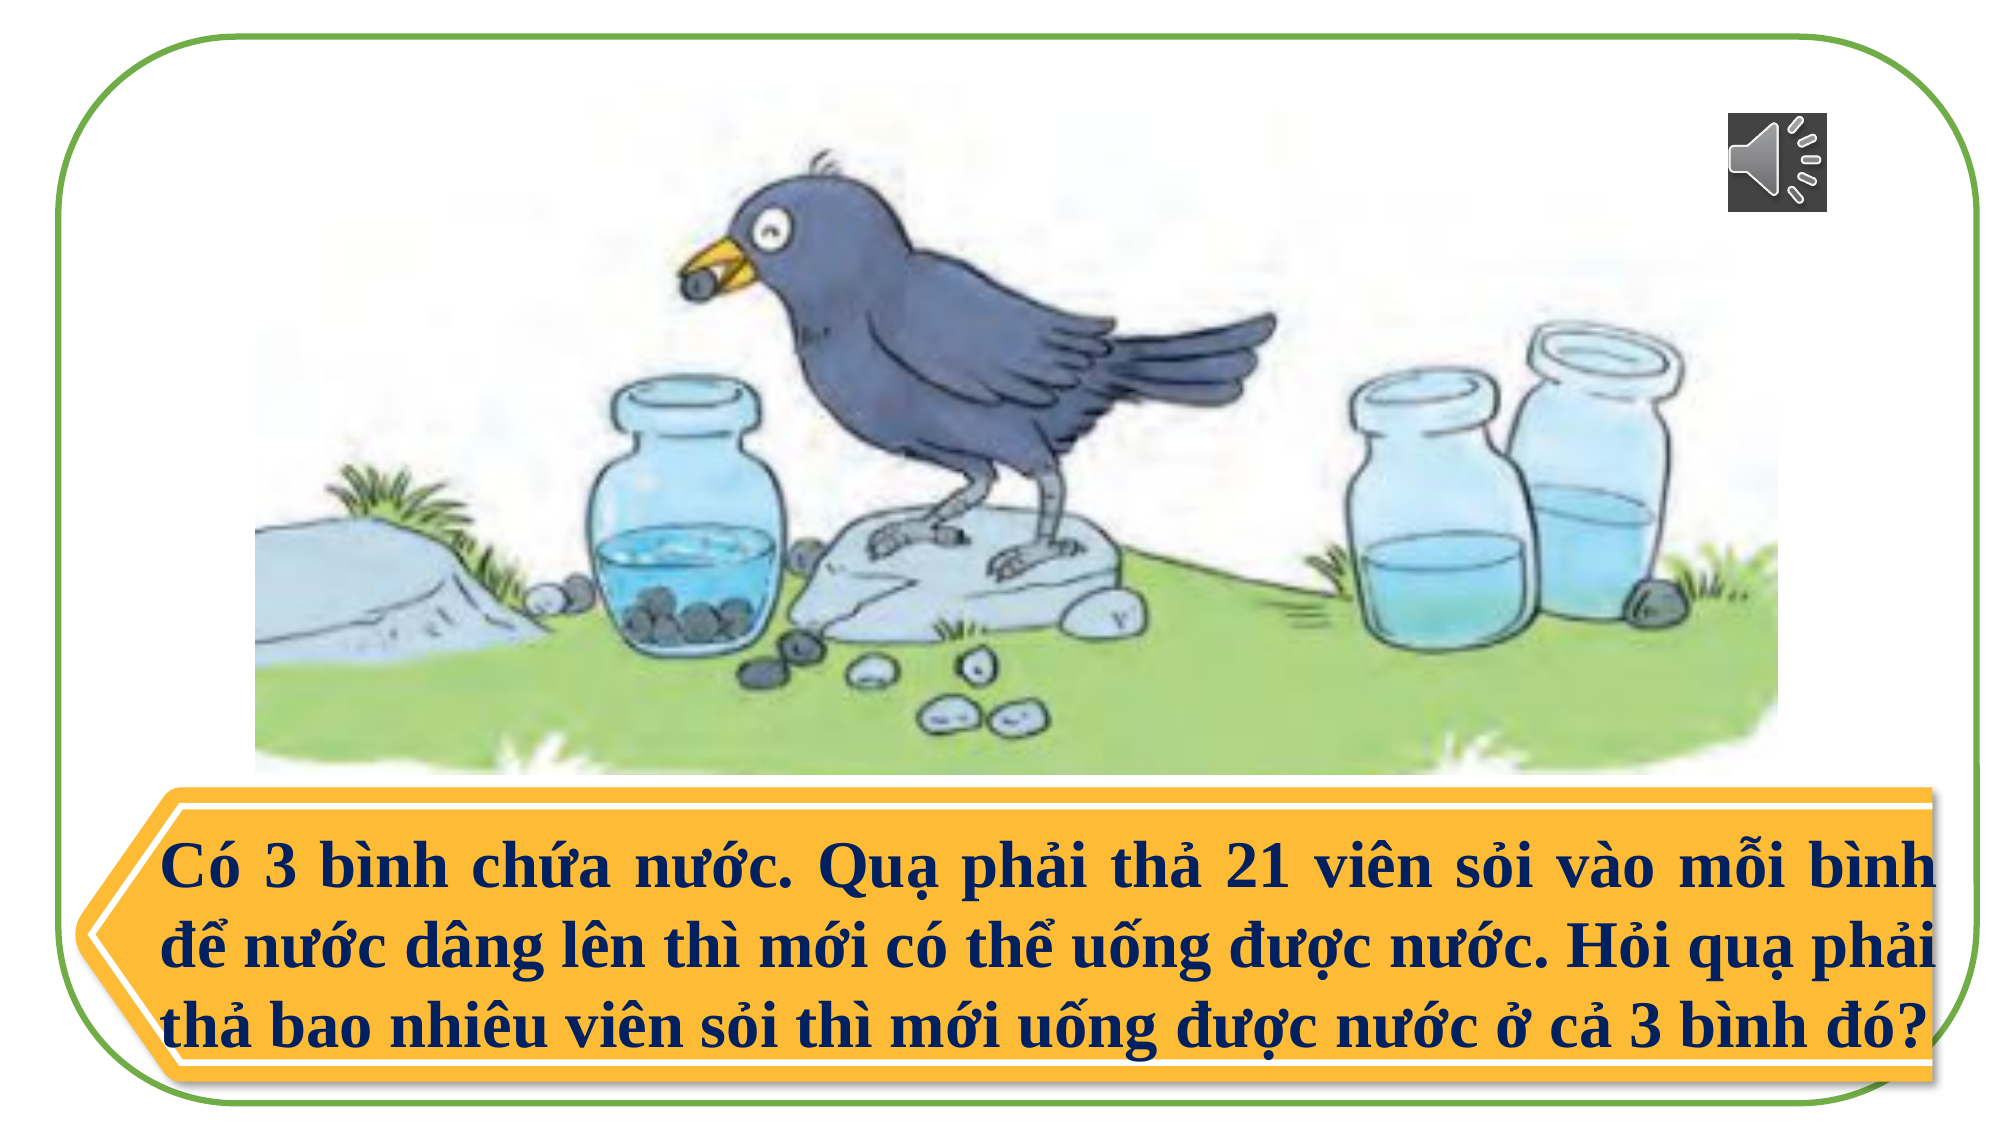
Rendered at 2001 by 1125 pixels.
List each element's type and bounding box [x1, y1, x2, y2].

text_box [149, 1082, 1862, 1105]
text_box [74, 787, 1940, 1082]
text_box [57, 35, 1978, 1032]
picture [255, 85, 1828, 775]
